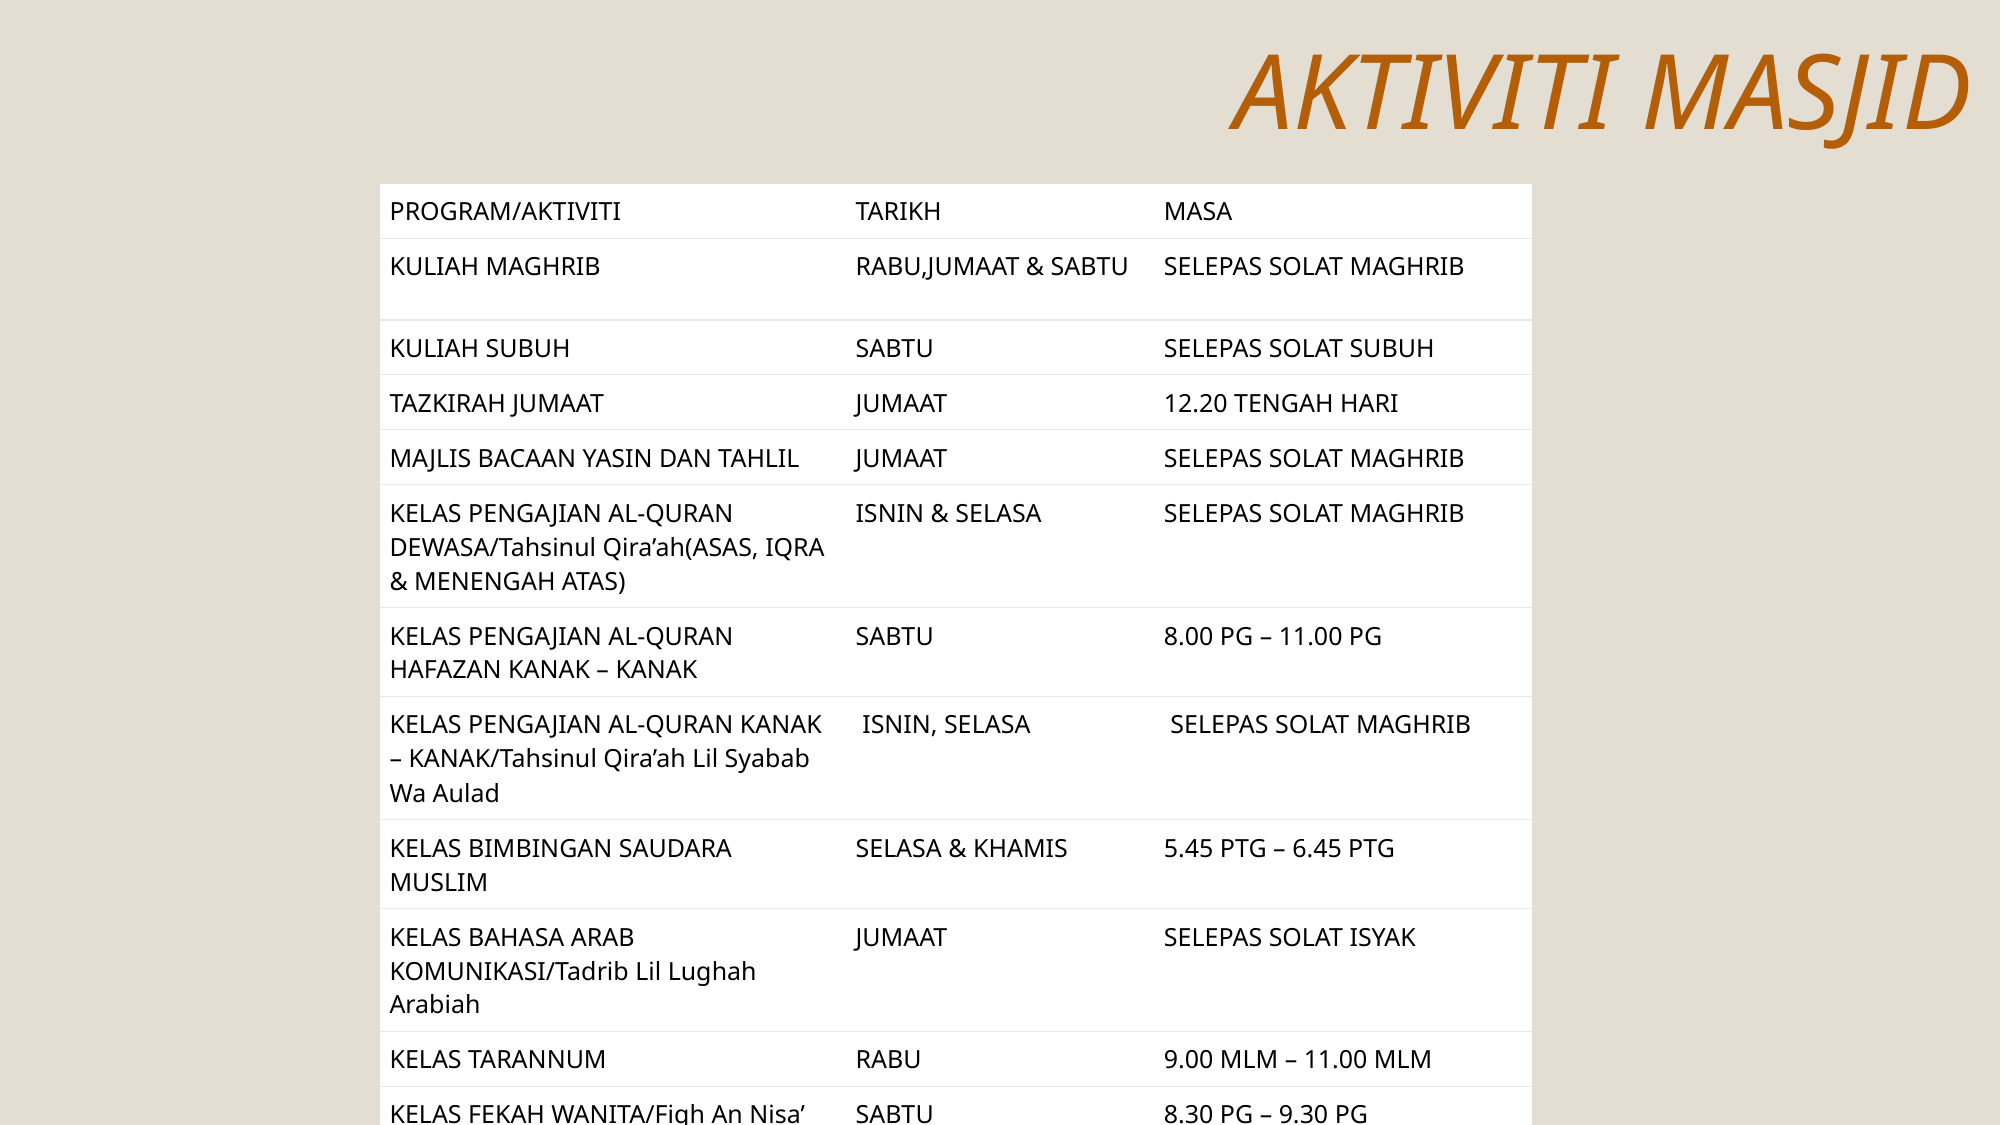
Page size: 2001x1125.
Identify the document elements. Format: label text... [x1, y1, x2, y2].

table_cell SELASA & KHAMIS [845, 820, 1153, 908]
table_cell SELEPAS SOLAT ISYAK [1153, 909, 1532, 1031]
table_cell 5.45 PTG – 6.45 PTG [1153, 820, 1532, 908]
table_cell ISNIN & SELASA [845, 485, 1153, 607]
table_cell JUMAAT [845, 375, 1153, 429]
table_cell KELAS PENGAJIAN AL-QURAN DEWASA/Tahsinul Qira’ah(ASAS, IQRA & MENENGAH ATAS) [380, 485, 845, 607]
table_cell SELEPAS SOLAT MAGHRIB [1153, 485, 1532, 607]
title AKTIVITI MASJID [1076, 32, 1988, 209]
table_cell SELEPAS SOLAT SUBUH [1153, 321, 1532, 374]
table_cell KELAS TARANNUM [380, 1032, 845, 1086]
table_cell SABTU [845, 1087, 1153, 1125]
table_cell JUMAAT [845, 909, 1153, 1031]
table_cell KELAS FEKAH WANITA/Fiqh An Nisa’ [380, 1087, 845, 1125]
table_header PROGRAM/AKTIVITI [380, 184, 845, 238]
table_cell 8.00 PG – 11.00 PG [1153, 608, 1532, 696]
table_cell KELAS BIMBINGAN SAUDARA MUSLIM [380, 820, 845, 908]
table_cell 12.20 TENGAH HARI [1153, 375, 1532, 429]
table_cell SELEPAS SOLAT MAGHRIB [1153, 239, 1532, 319]
table_cell KULIAH MAGHRIB [380, 239, 845, 319]
table_cell RABU,JUMAAT & SABTU [845, 239, 1153, 319]
table_cell TAZKIRAH JUMAAT [380, 375, 845, 429]
table_cell SELEPAS SOLAT MAGHRIB [1153, 697, 1532, 819]
table_cell ISNIN, SELASA [845, 697, 1153, 819]
table_cell MAJLIS BACAAN YASIN DAN TAHLIL [380, 430, 845, 484]
table_cell JUMAAT [845, 430, 1153, 484]
table_cell KELAS PENGAJIAN AL-QURAN HAFAZAN KANAK – KANAK [380, 608, 845, 696]
table_cell SELEPAS SOLAT MAGHRIB [1153, 430, 1532, 484]
table_header MASA [1153, 184, 1532, 238]
table_header TARIKH [845, 184, 1153, 238]
table_cell KULIAH SUBUH [380, 321, 845, 374]
table_cell SABTU [845, 321, 1153, 374]
table_cell RABU [845, 1032, 1153, 1086]
table_cell KELAS PENGAJIAN AL-QURAN KANAK – KANAK/Tahsinul Qira’ah Lil Syabab Wa Aulad [380, 697, 845, 819]
table_cell 8.30 PG – 9.30 PG [1153, 1087, 1532, 1125]
table_cell 9.00 MLM – 11.00 MLM [1153, 1032, 1532, 1086]
table_cell SABTU [845, 608, 1153, 696]
table_cell KELAS BAHASA ARAB KOMUNIKASI/Tadrib Lil Lughah Arabiah [380, 909, 845, 1031]
